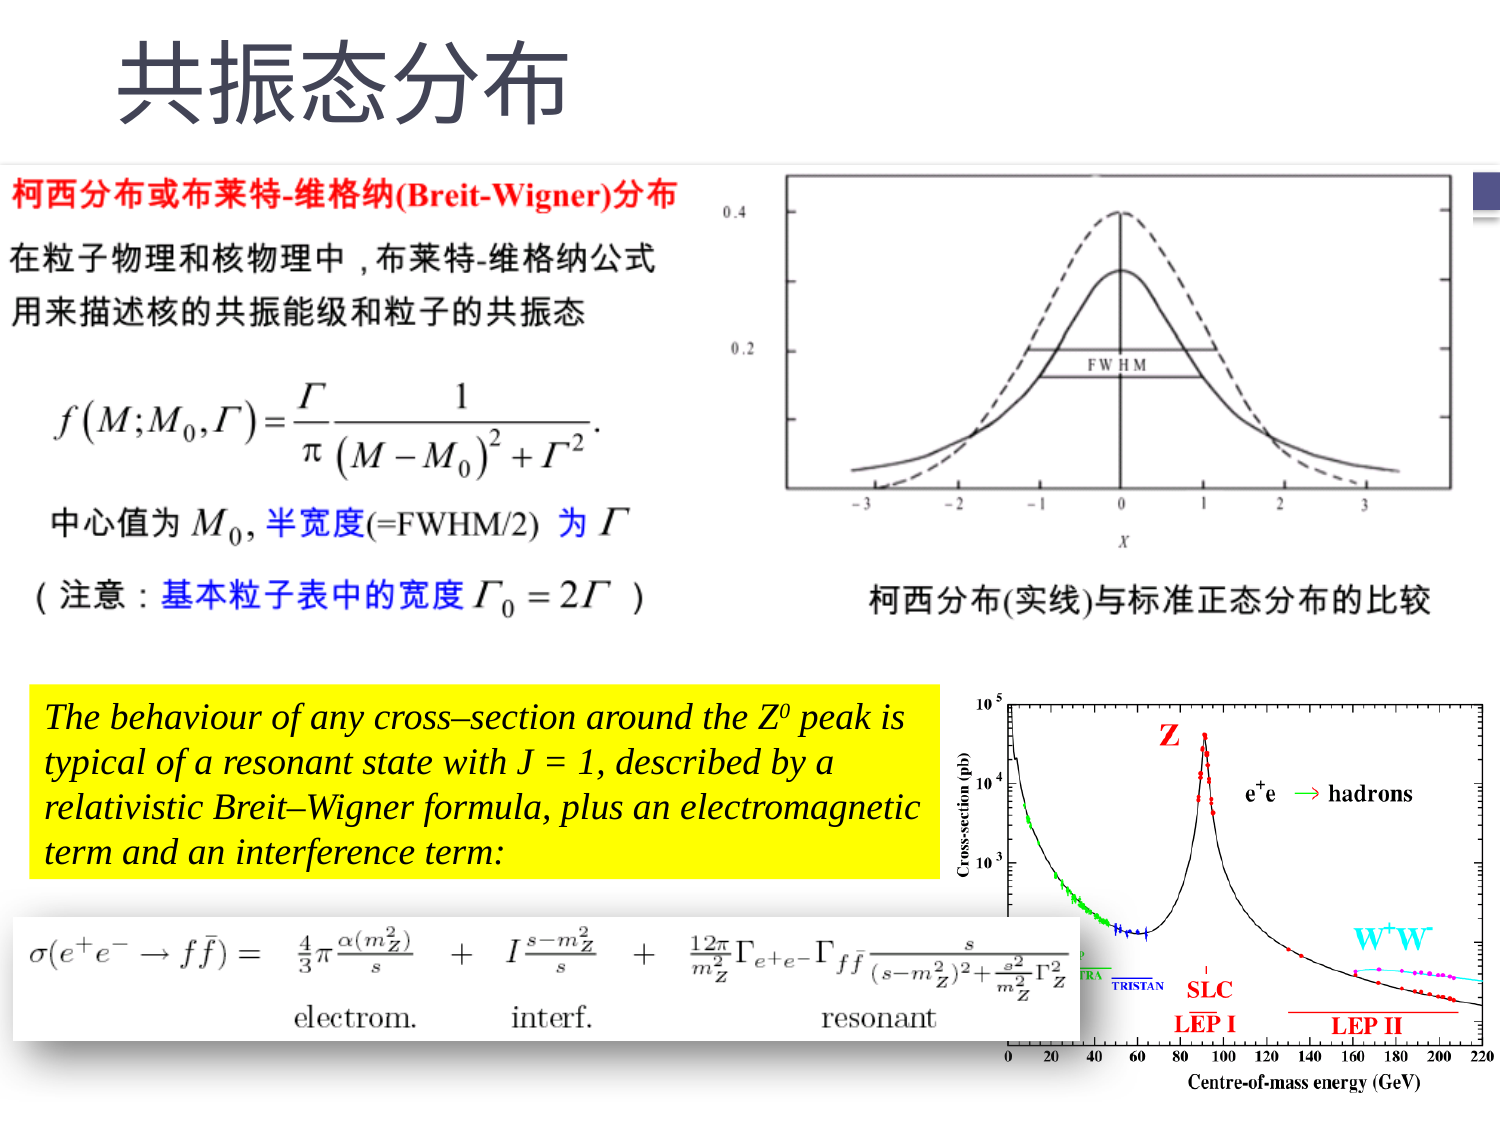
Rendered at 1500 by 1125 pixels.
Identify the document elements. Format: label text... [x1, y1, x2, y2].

text_box The behaviour of any cross–section around the Z0 peak is typical of a resonant state with J = 1, described by a relativistic Breit–Wigner formula, plus an electromagnetic term and an interference term: [29, 684, 940, 880]
picture [13, 687, 1497, 1099]
title 共振态分布 [99, 0, 1438, 163]
picture [0, 169, 1473, 638]
